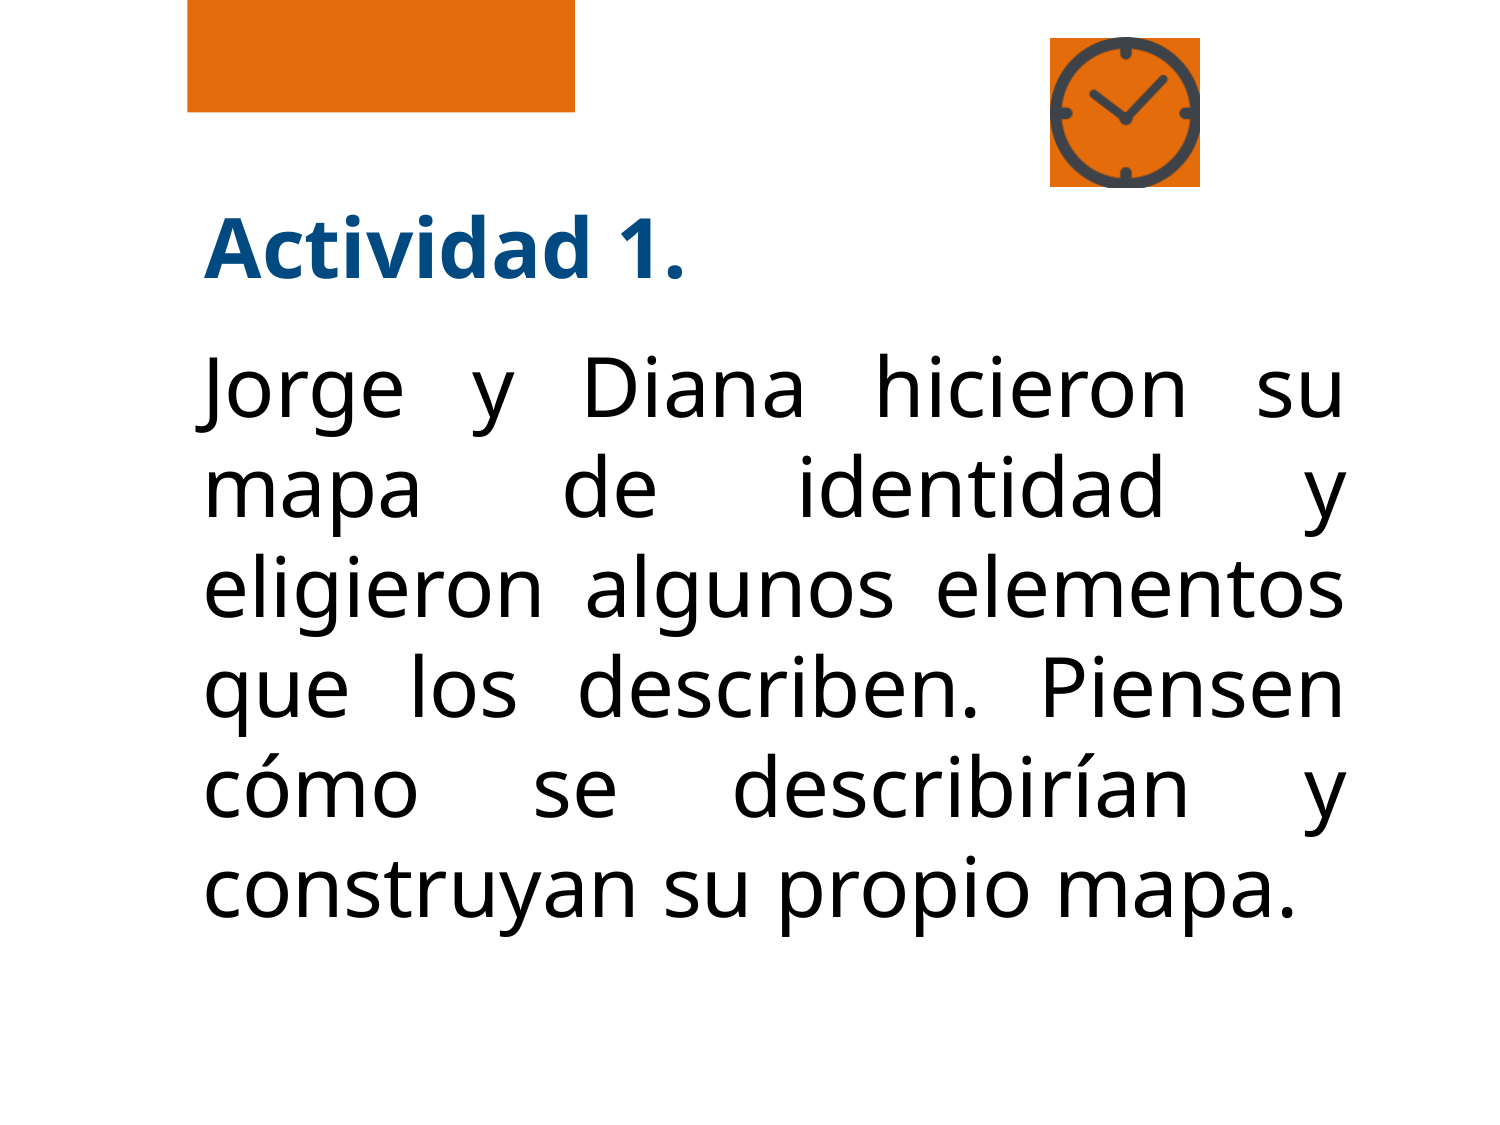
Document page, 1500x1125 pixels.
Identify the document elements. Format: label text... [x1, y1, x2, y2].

text_box [187, 0, 575, 113]
picture [1049, 37, 1201, 188]
text_box Actividad 1. Jorge y Diana hicieron su mapa de identidad y eligieron algunos elementos que los describen. Piensen cómo se describirían y construyan su propio mapa. [187, 187, 1363, 942]
